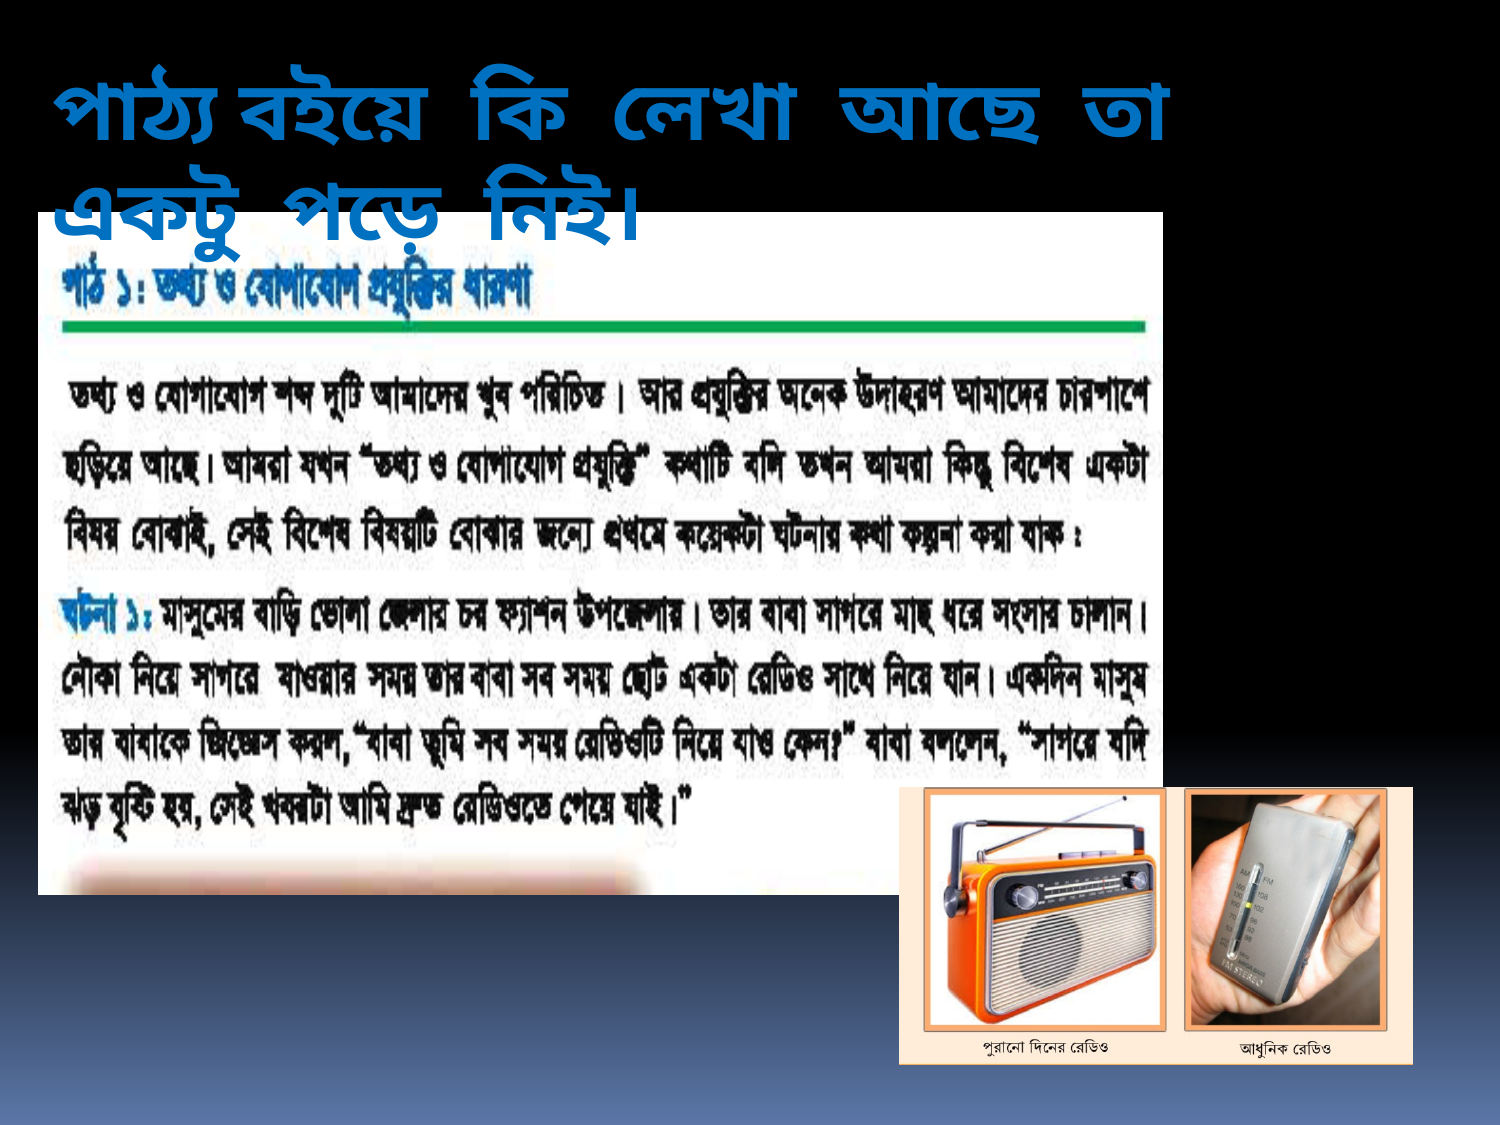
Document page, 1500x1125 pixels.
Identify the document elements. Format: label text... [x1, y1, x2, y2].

picture [38, 212, 1163, 895]
text_box পাঠ্য বইয়ে কি লেখা আছে তা একটু পড়ে নিই। [37, 49, 1413, 265]
picture [898, 786, 1413, 1066]
